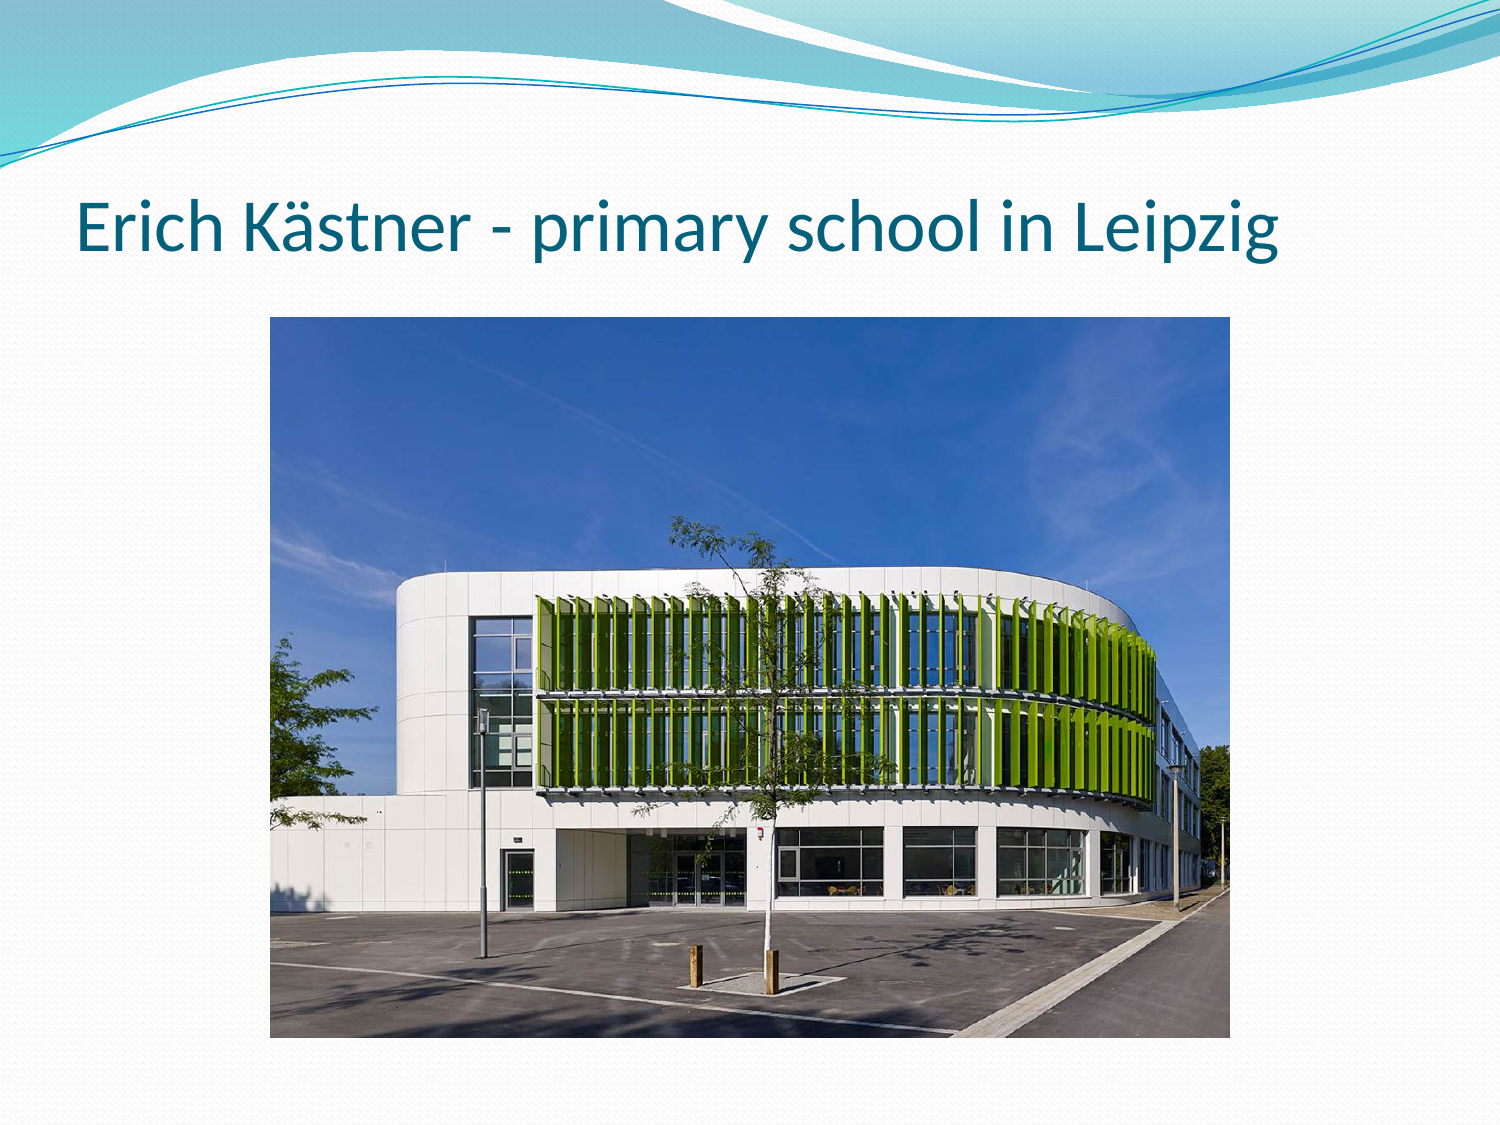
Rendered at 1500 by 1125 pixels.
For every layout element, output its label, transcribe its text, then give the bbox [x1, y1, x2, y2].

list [269, 317, 1231, 1038]
title Erich Kästner - primary school in Leipzig [75, 125, 1425, 267]
